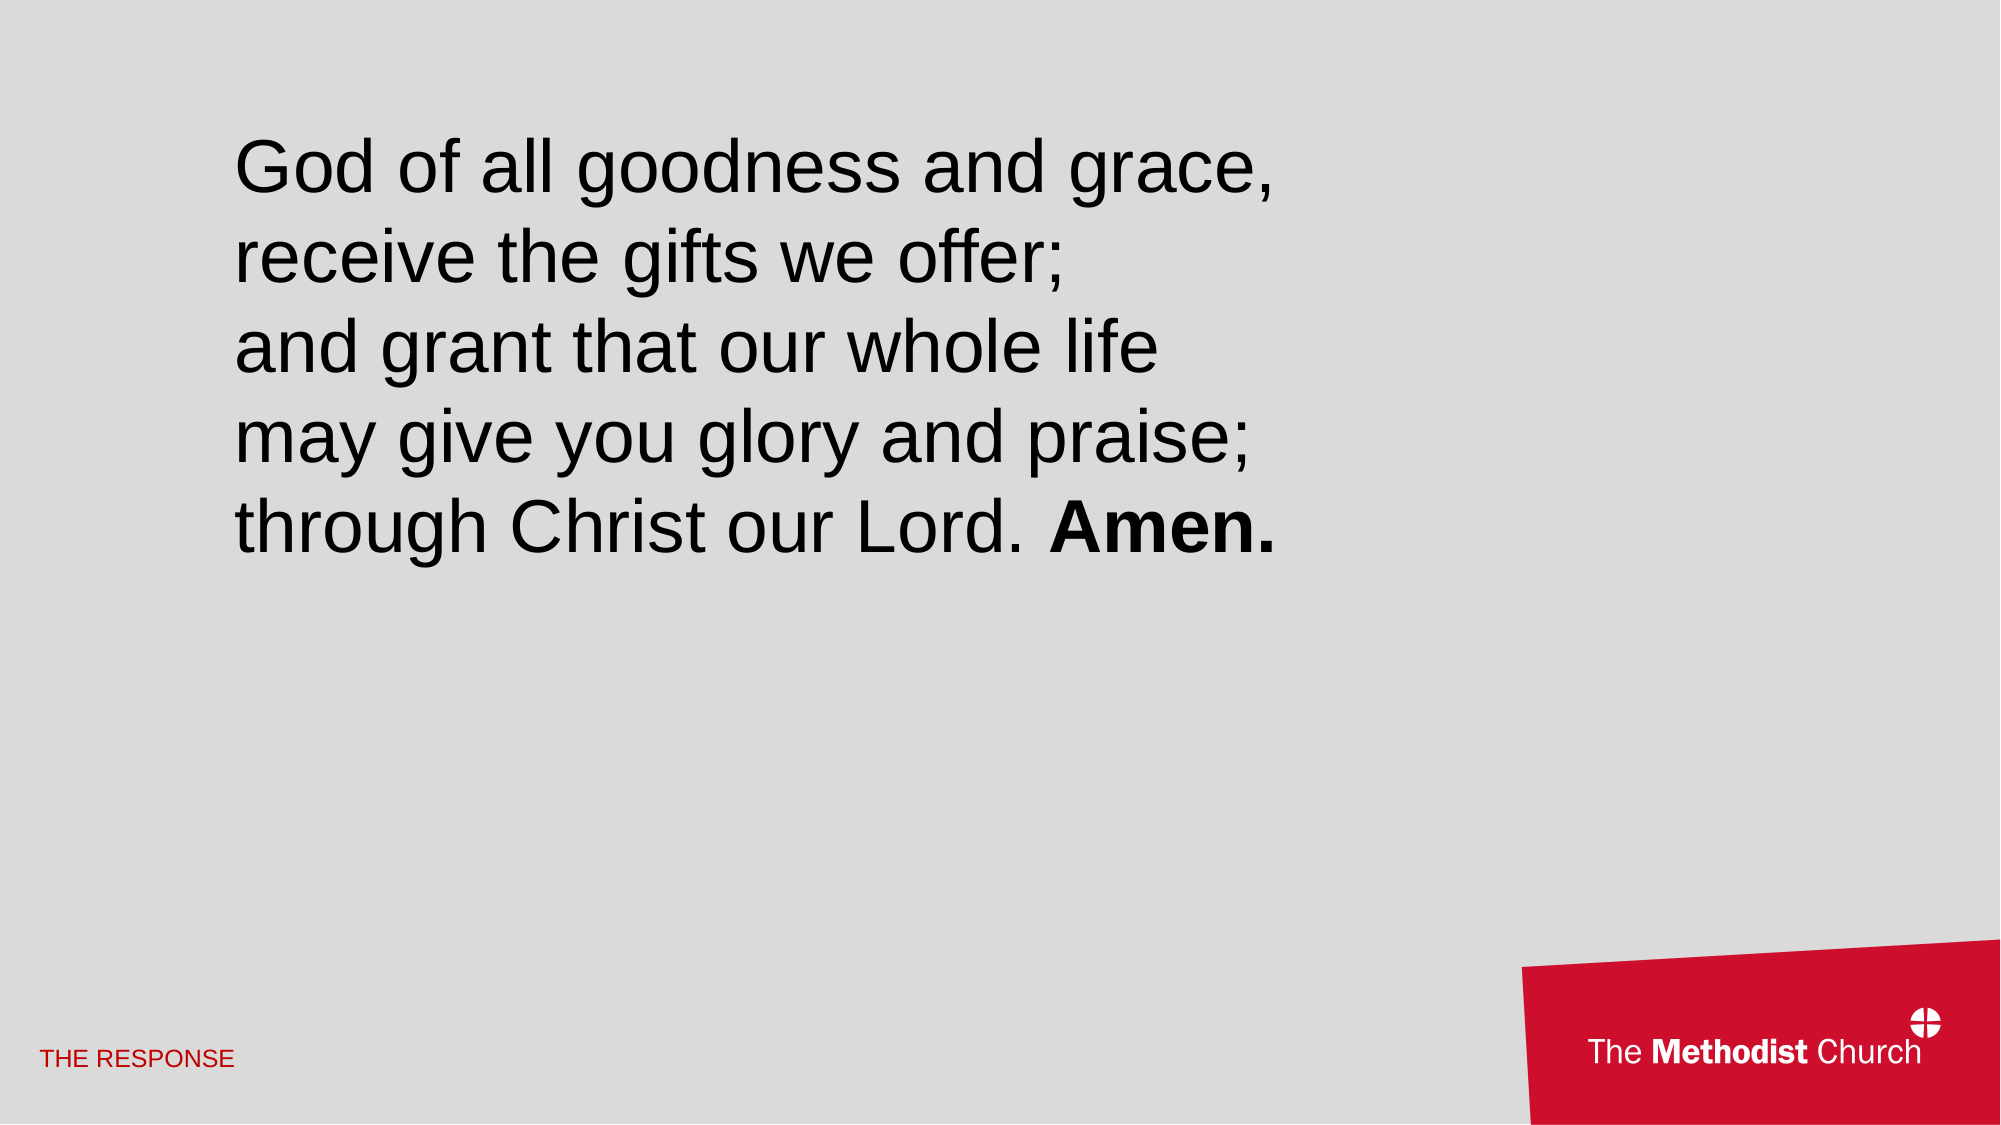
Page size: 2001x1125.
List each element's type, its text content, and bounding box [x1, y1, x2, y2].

text_box God of all goodness and grace, receive the gifts we offer; and grant that our whole life may give you glory and praise; through Christ our Lord. Amen. [220, 110, 1732, 665]
picture [0, 0, 2001, 1125]
